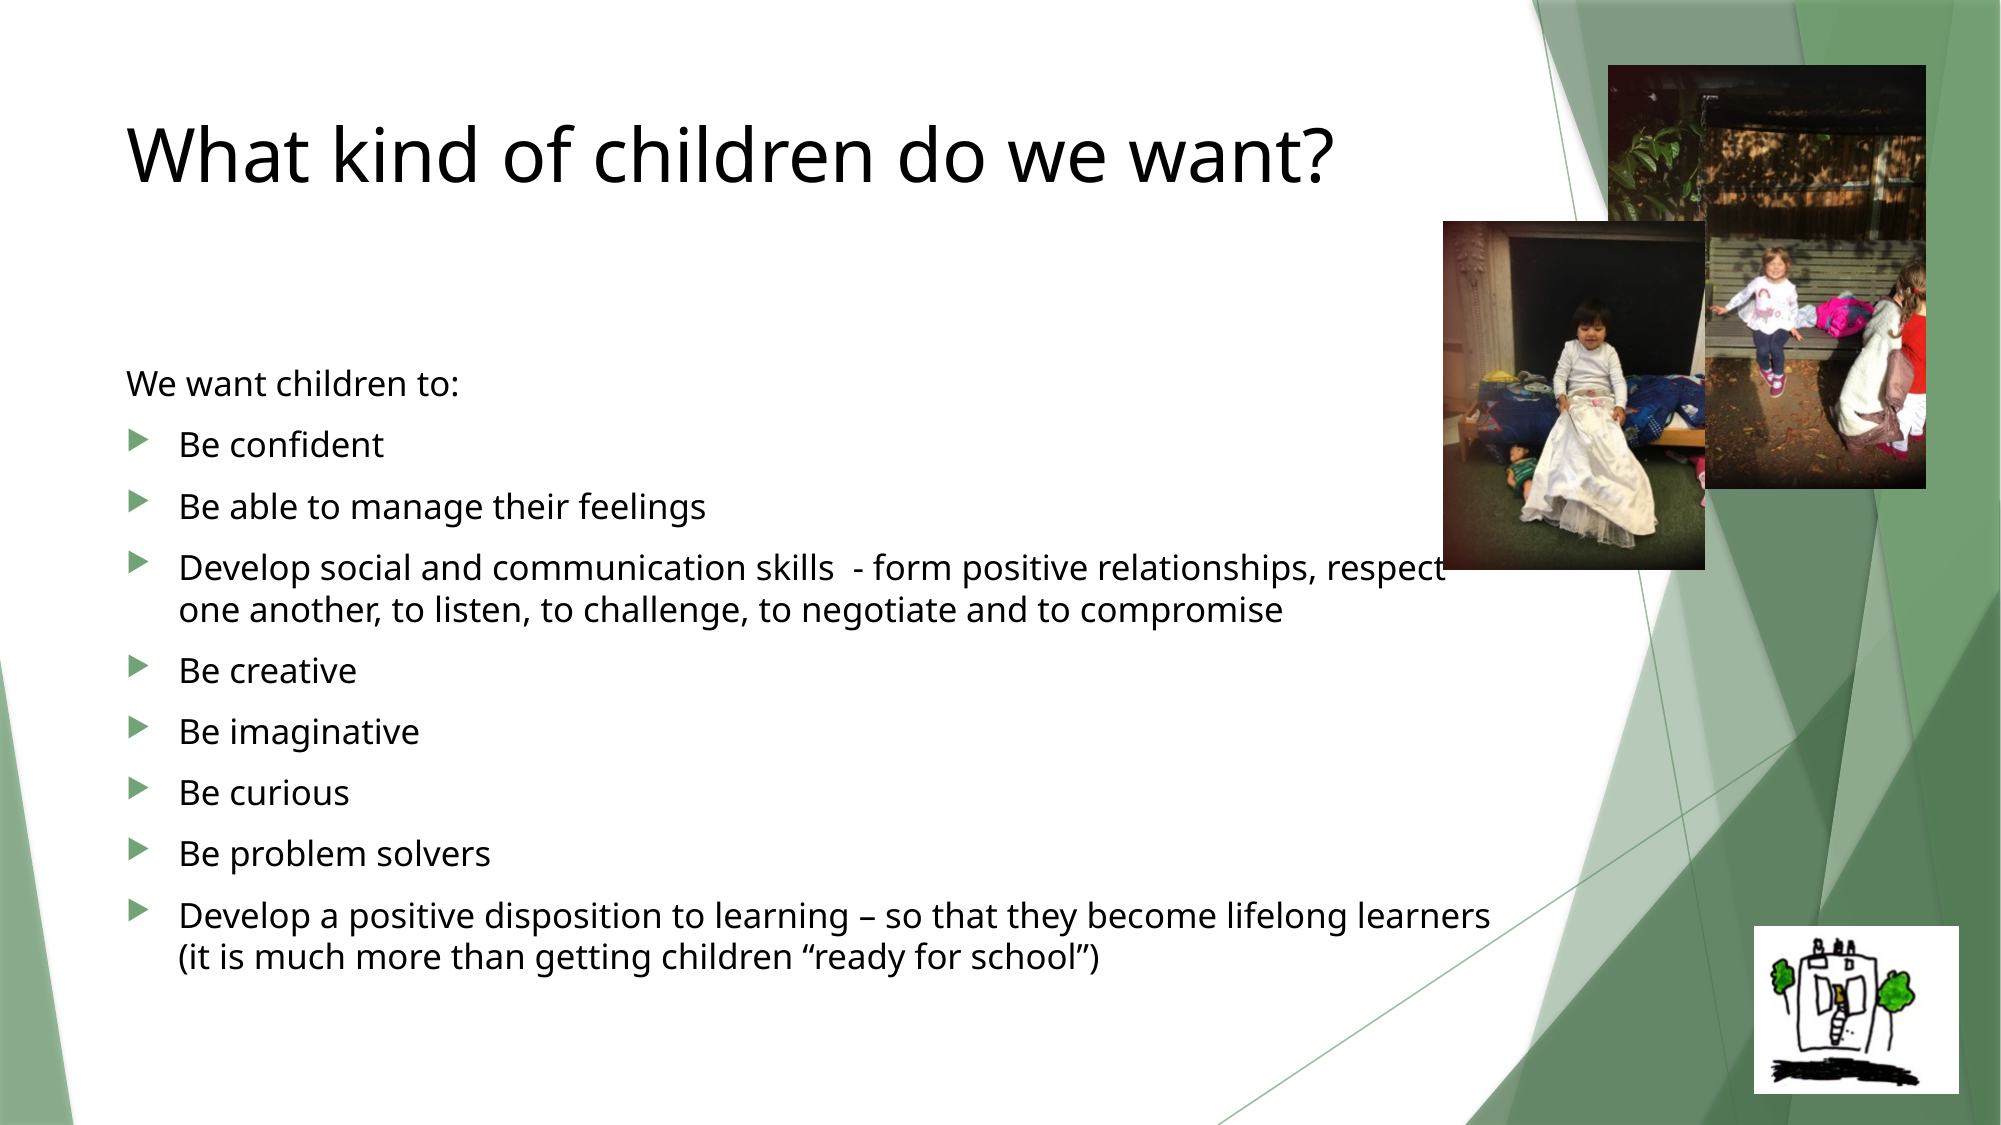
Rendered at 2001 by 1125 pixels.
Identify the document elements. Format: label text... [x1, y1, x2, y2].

picture [1443, 64, 1926, 570]
picture [1753, 926, 1959, 1095]
list We want children to: Be confident Be able to manage their feelings Develop social and communication skills - form positive relationships, respect one another, to listen, to challenge, to negotiate and to compromise Be creative Be imaginative Be curious Be problem solvers Develop a positive disposition to learning – so that they become lifelong learners (it is much more than getting children “ready for school”) [111, 354, 1522, 992]
title What kind of children do we want? [111, 99, 1522, 317]
